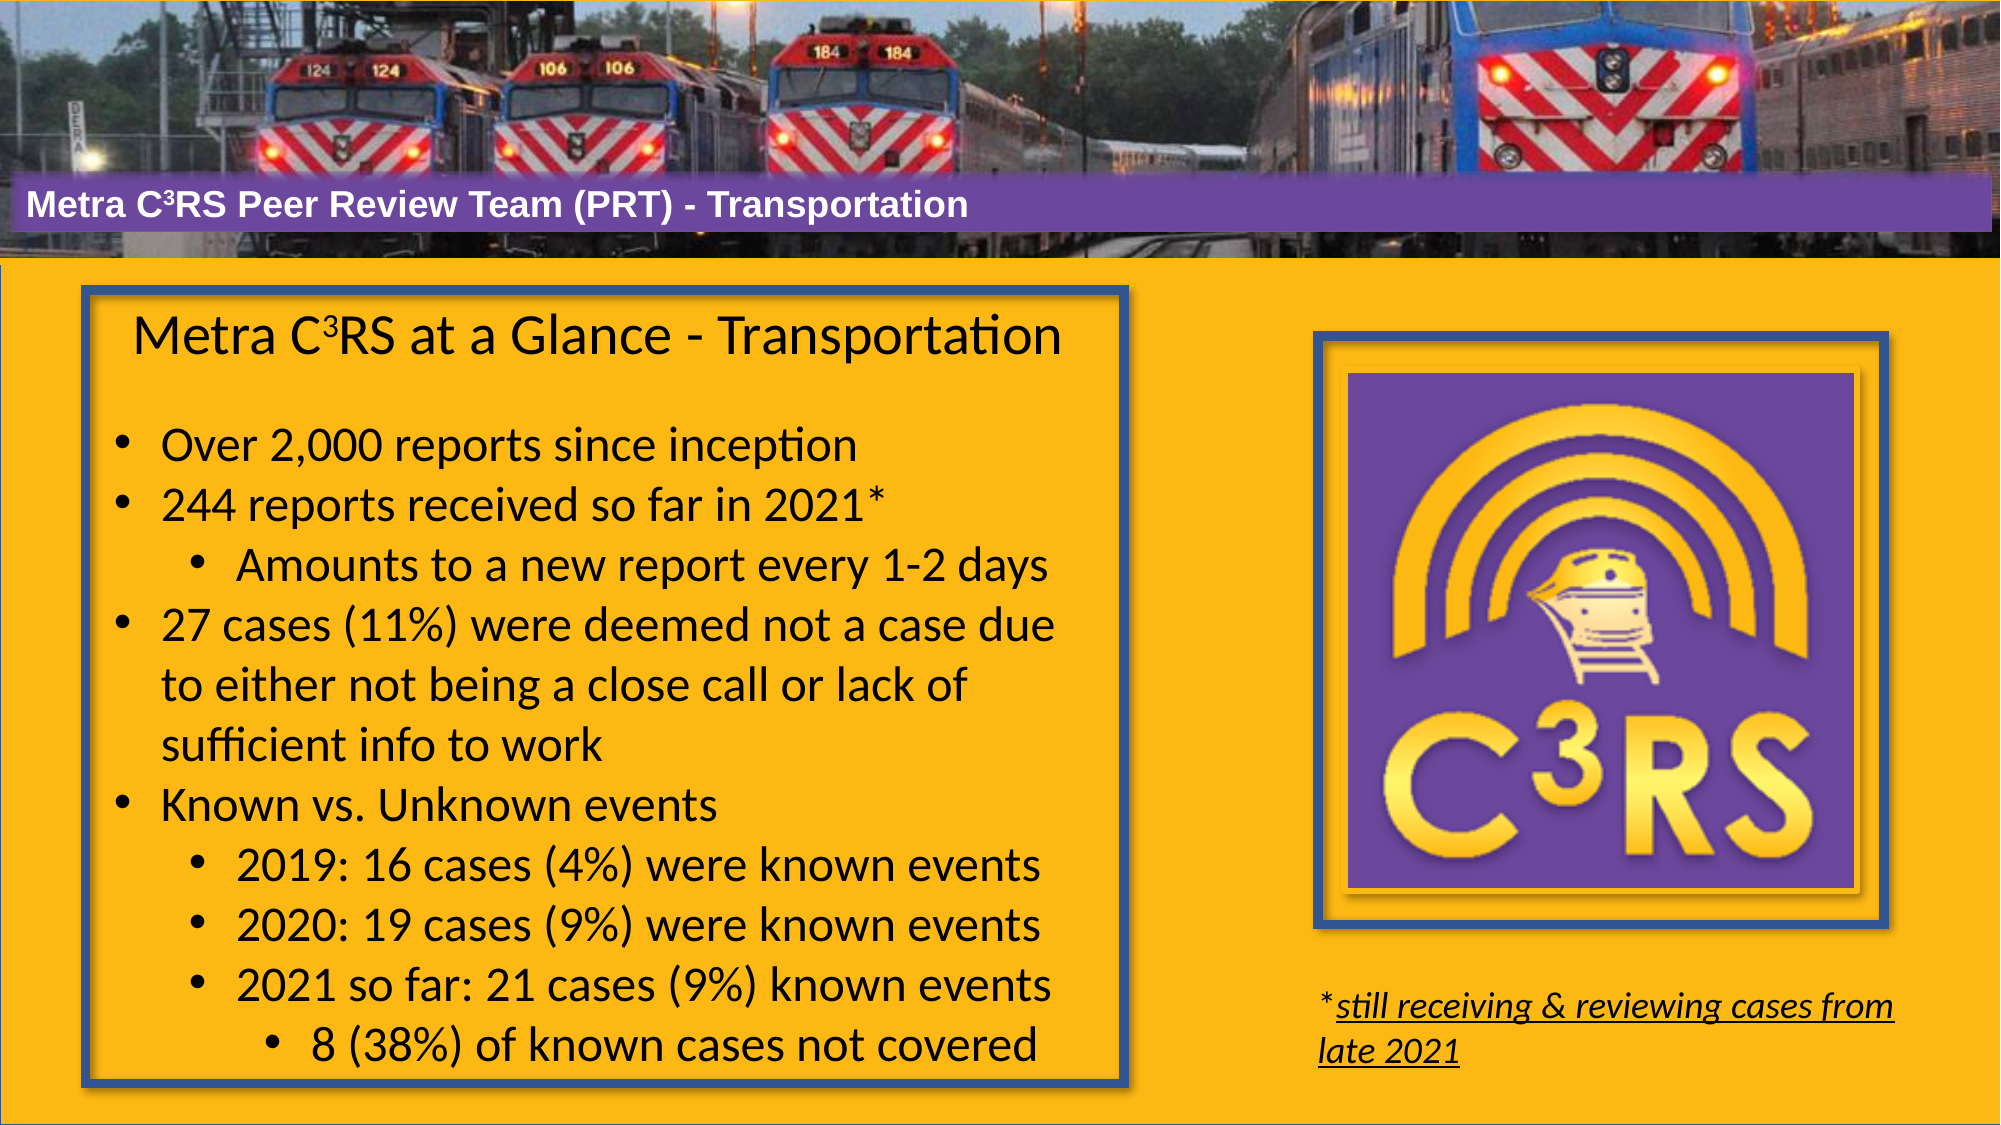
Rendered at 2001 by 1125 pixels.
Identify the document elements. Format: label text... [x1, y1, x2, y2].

picture [0, 1, 2000, 259]
text_box [1317, 335, 1885, 926]
text_box Metra C3RS at a Glance - Transportation Over 2,000 reports since inception 244 reports received so far in 2021* Amounts to a new report every 1-2 days 27 cases (11%) were deemed not a case due to either not being a close call or lack of sufficient info to work Known vs. Unknown events 2019: 16 cases (4%) were known events 2020: 19 cases (9%) were known events 2021 so far: 21 cases (9%) known events 8 (38%) of known cases not covered [99, 289, 1098, 1079]
text_box [85, 289, 1125, 1084]
text_box [0, 265, 2000, 1125]
picture [1347, 372, 1855, 888]
text_box *still receiving & reviewing cases from late 2021 [1302, 973, 1942, 1124]
